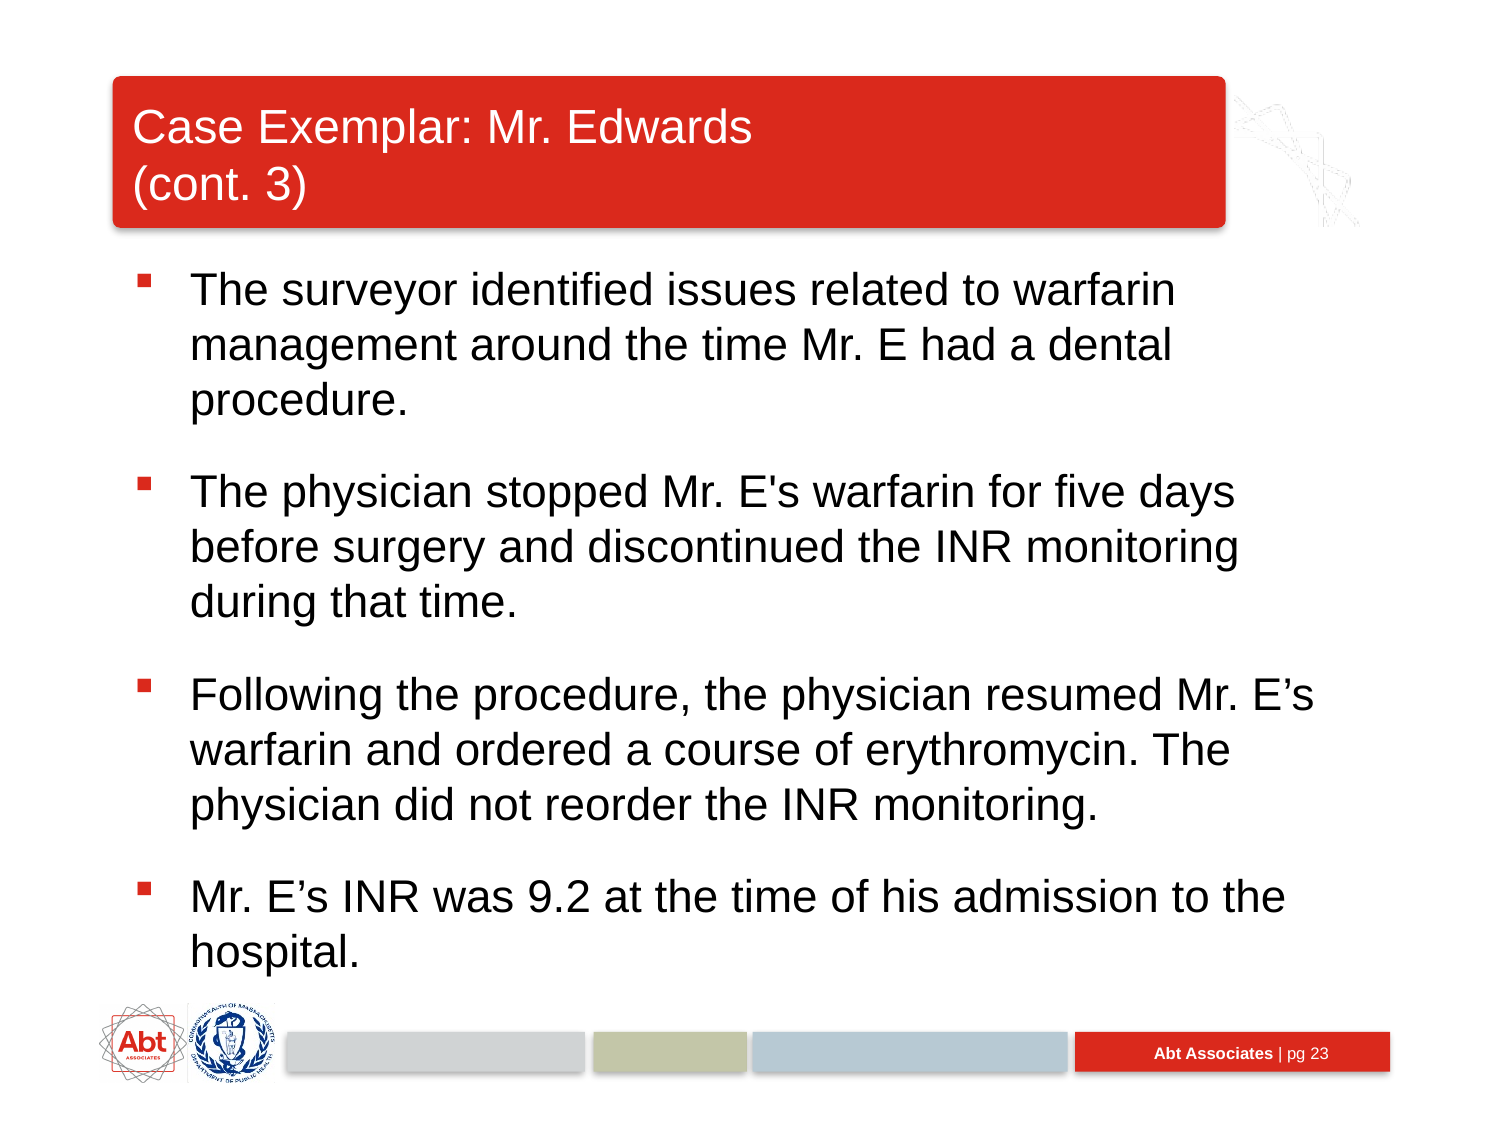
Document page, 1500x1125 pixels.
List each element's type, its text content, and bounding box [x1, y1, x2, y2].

list The surveyor identified issues related to warfarin management around the time Mr. E had a dental procedure. The physician stopped Mr. E's warfarin for five days before surgery and discontinued the INR monitoring during that time. Following the procedure, the physician resumed Mr. E’s warfarin and ordered a course of erythromycin. The physician did not reorder the INR monitoring. Mr. E’s INR was 9.2 at the time of his admission to the hospital. [118, 252, 1386, 1007]
picture [99, 1004, 275, 1083]
picture [1234, 77, 1385, 227]
title Case Exemplar: Mr. Edwards (cont. 3) [116, 77, 1224, 229]
